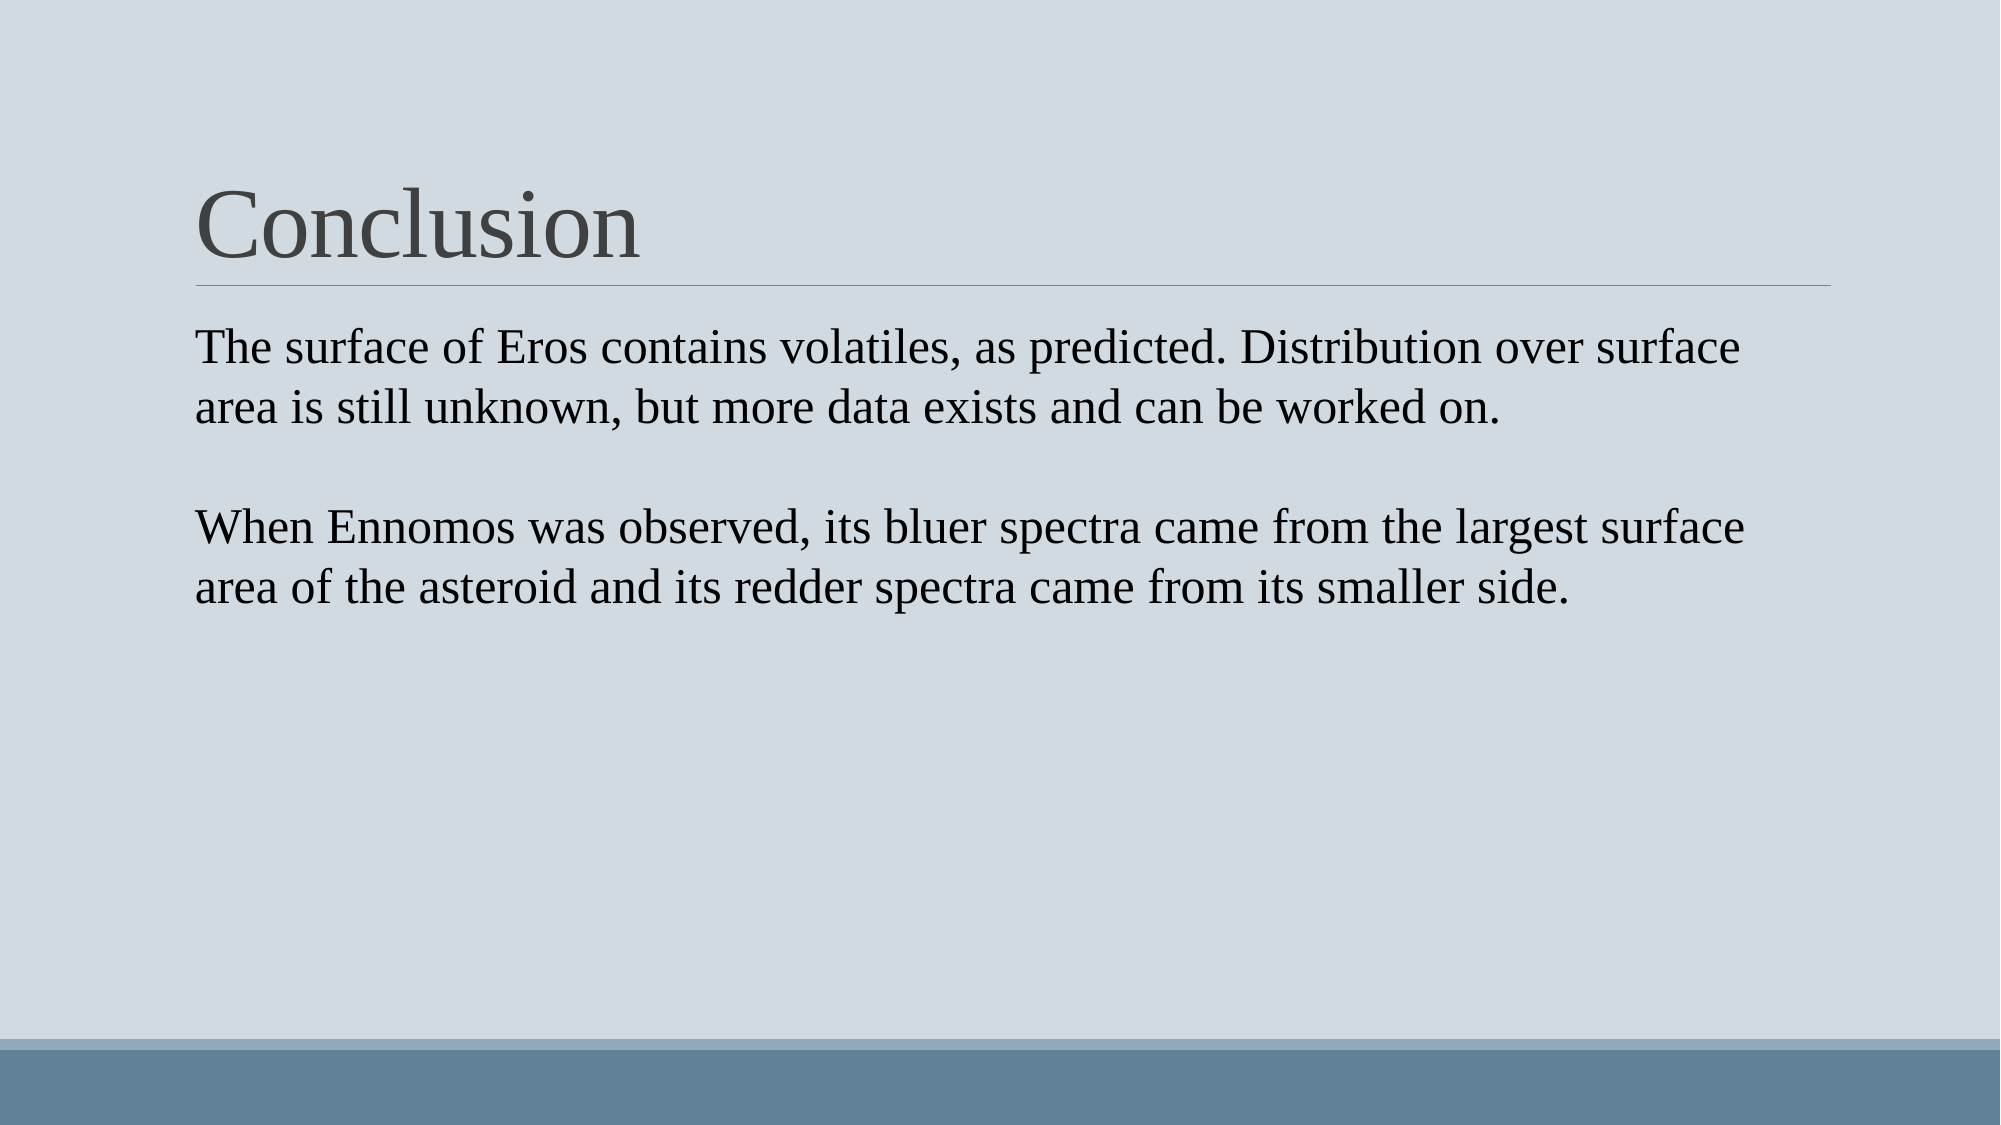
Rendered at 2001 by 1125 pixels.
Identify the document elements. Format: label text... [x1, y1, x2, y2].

title Conclusion [180, 47, 1830, 285]
text_box The surface of Eros contains volatiles, as predicted. Distribution over surface area is still unknown, but more data exists and can be worked on. When Ennomos was observed, its bluer spectra came from the largest surface area of the asteroid and its redder spectra came from its smaller side. [179, 305, 1830, 621]
